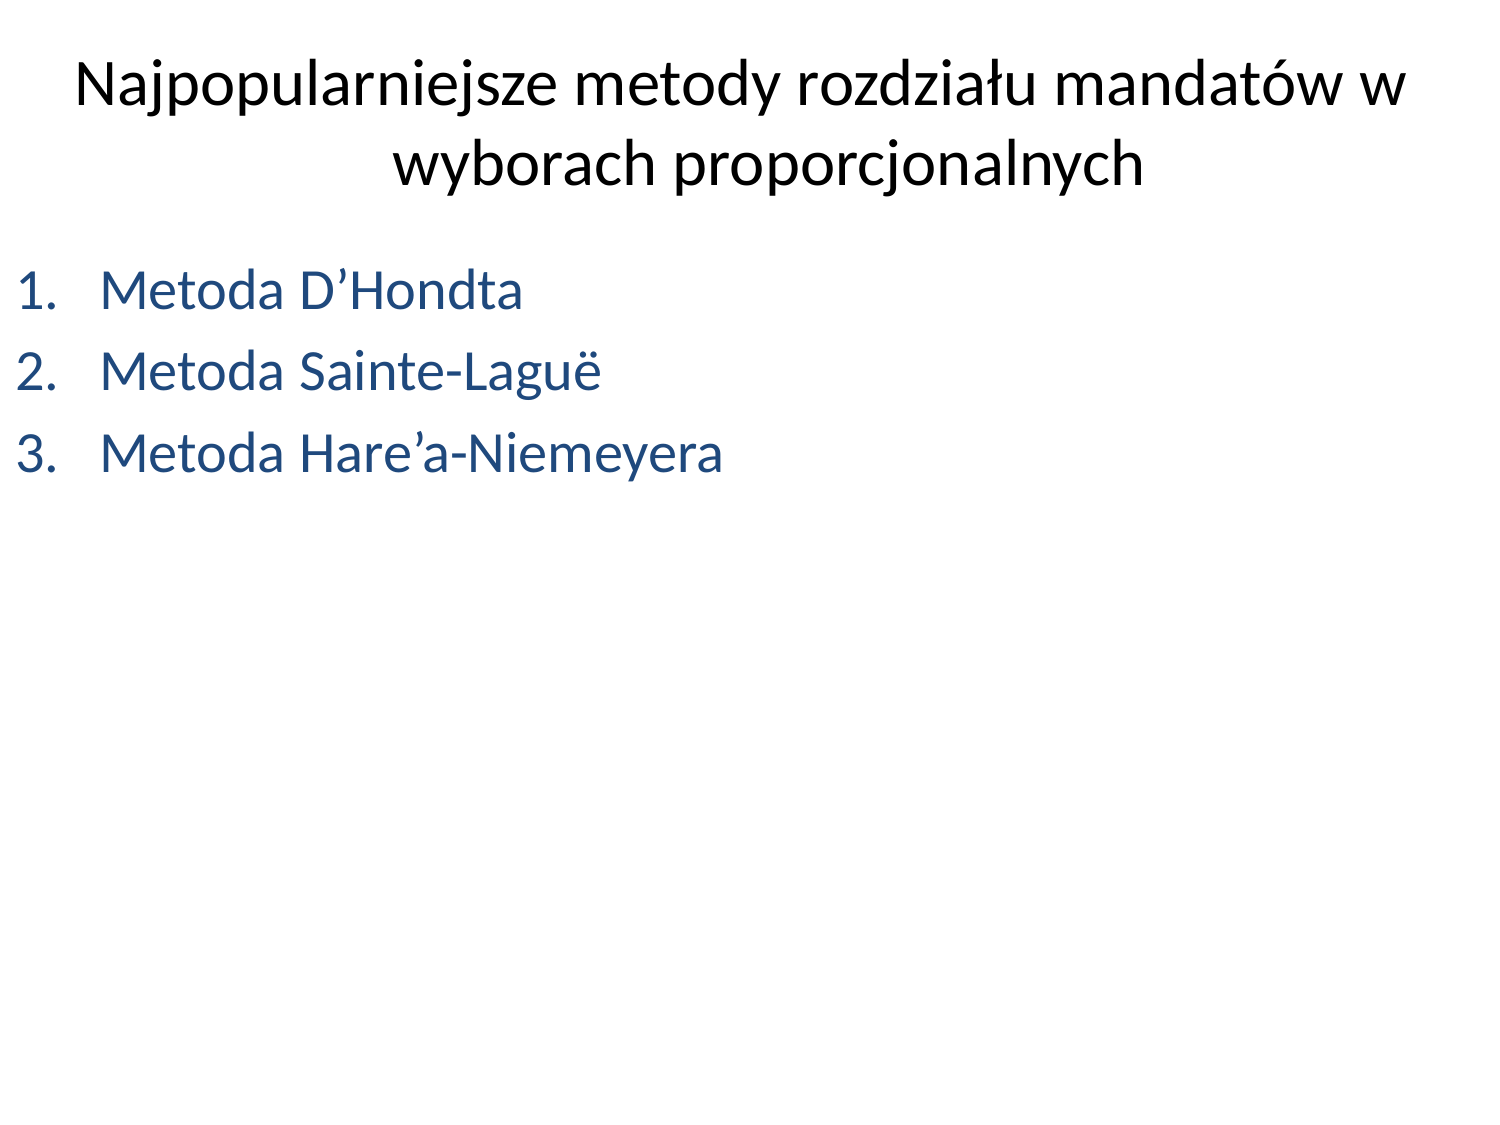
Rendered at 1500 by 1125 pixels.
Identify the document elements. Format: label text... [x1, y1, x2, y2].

list Najpopularniejsze metody rozdziału mandatów w wyborach proporcjonalnych [0, 30, 1483, 220]
text_box Metoda D’Hondta Metoda Sainte-Laguë Metoda Hare’a-Niemeyera [0, 243, 1500, 1106]
text_box [64, 30, 1415, 102]
